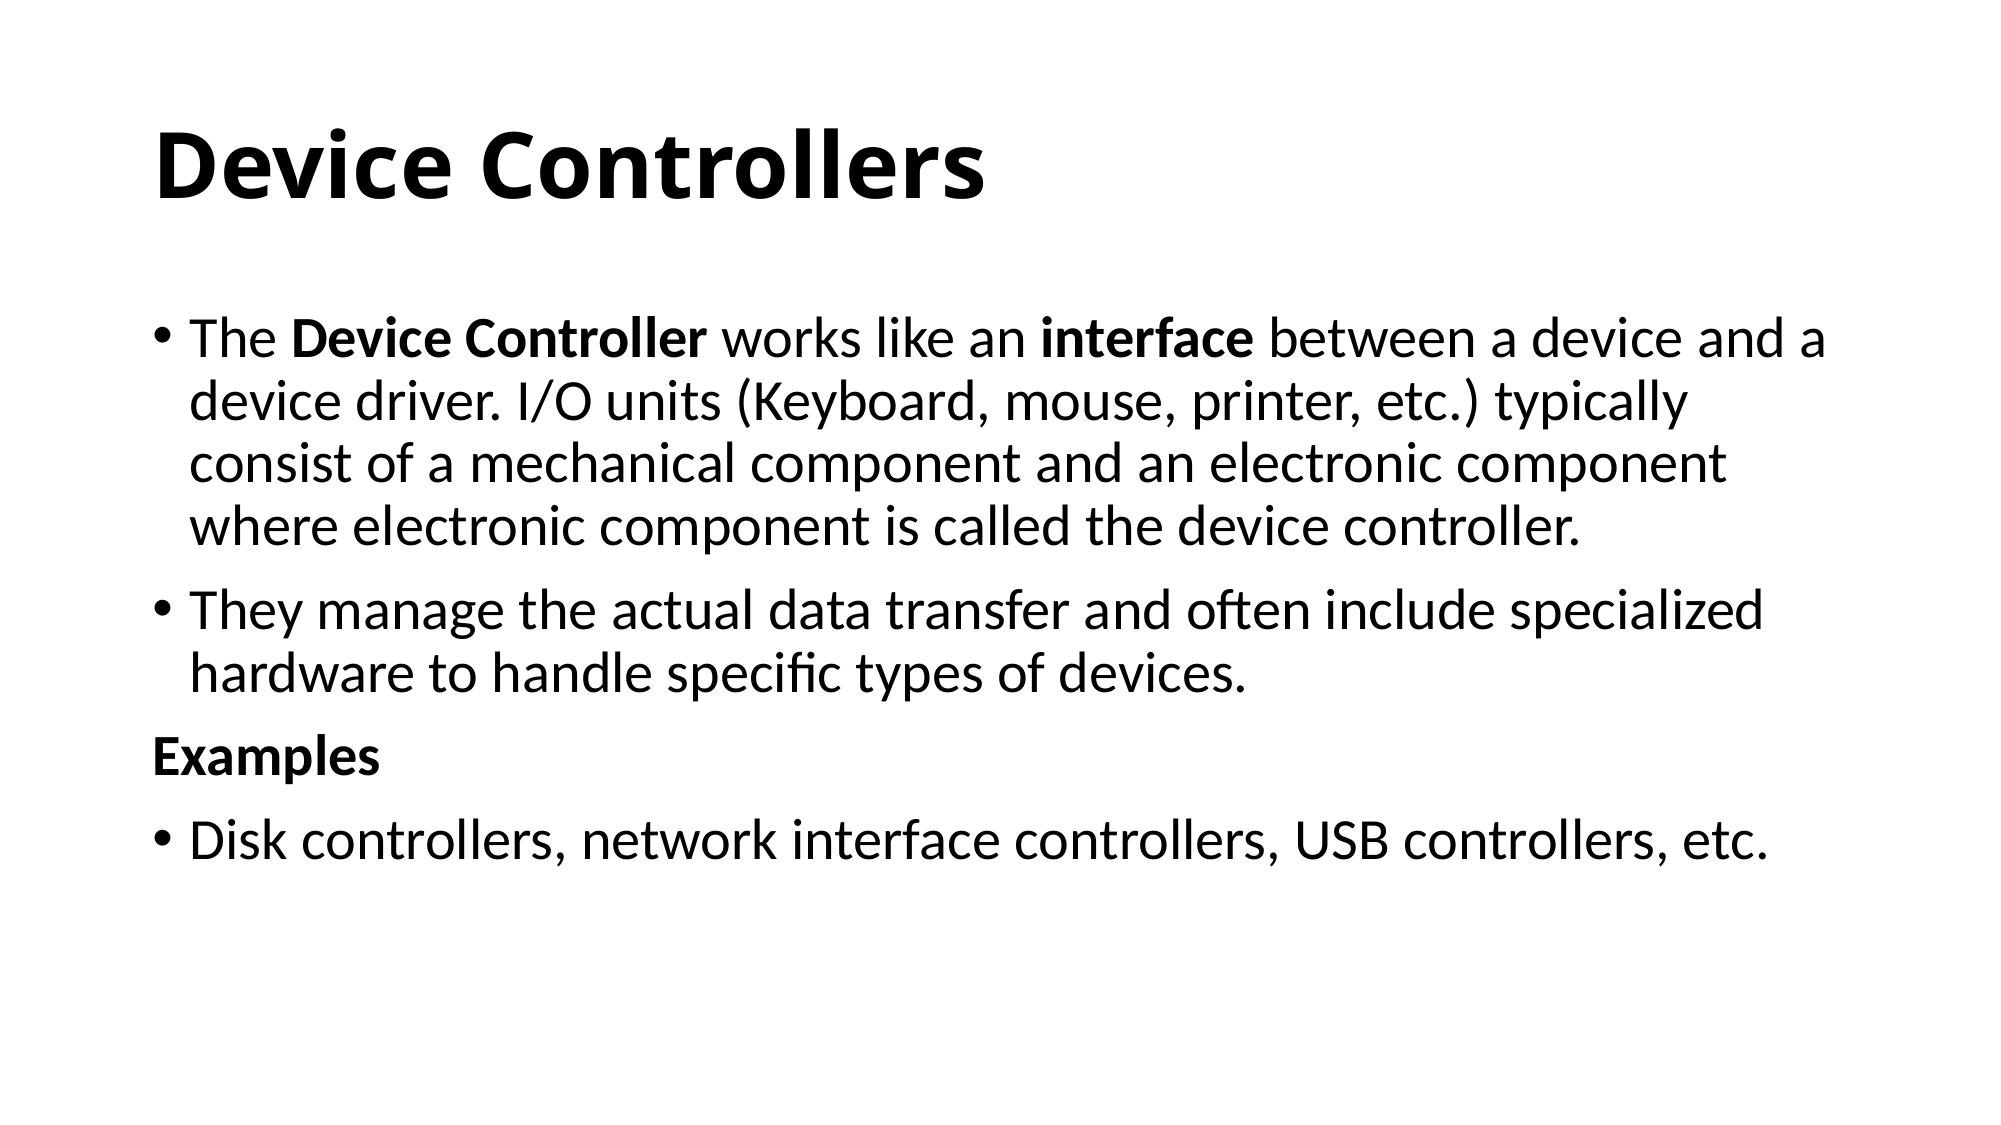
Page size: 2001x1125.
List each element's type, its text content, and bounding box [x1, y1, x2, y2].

list The Device Controller works like an interface between a device and a device driver. I/O units (Keyboard, mouse, printer, etc.) typically consist of a mechanical component and an electronic component where electronic component is called the device controller. They manage the actual data transfer and often include specialized hardware to handle specific types of devices. Examples Disk controllers, network interface controllers, USB controllers, etc. [137, 299, 1863, 1014]
title Device Controllers [137, 59, 1863, 278]
